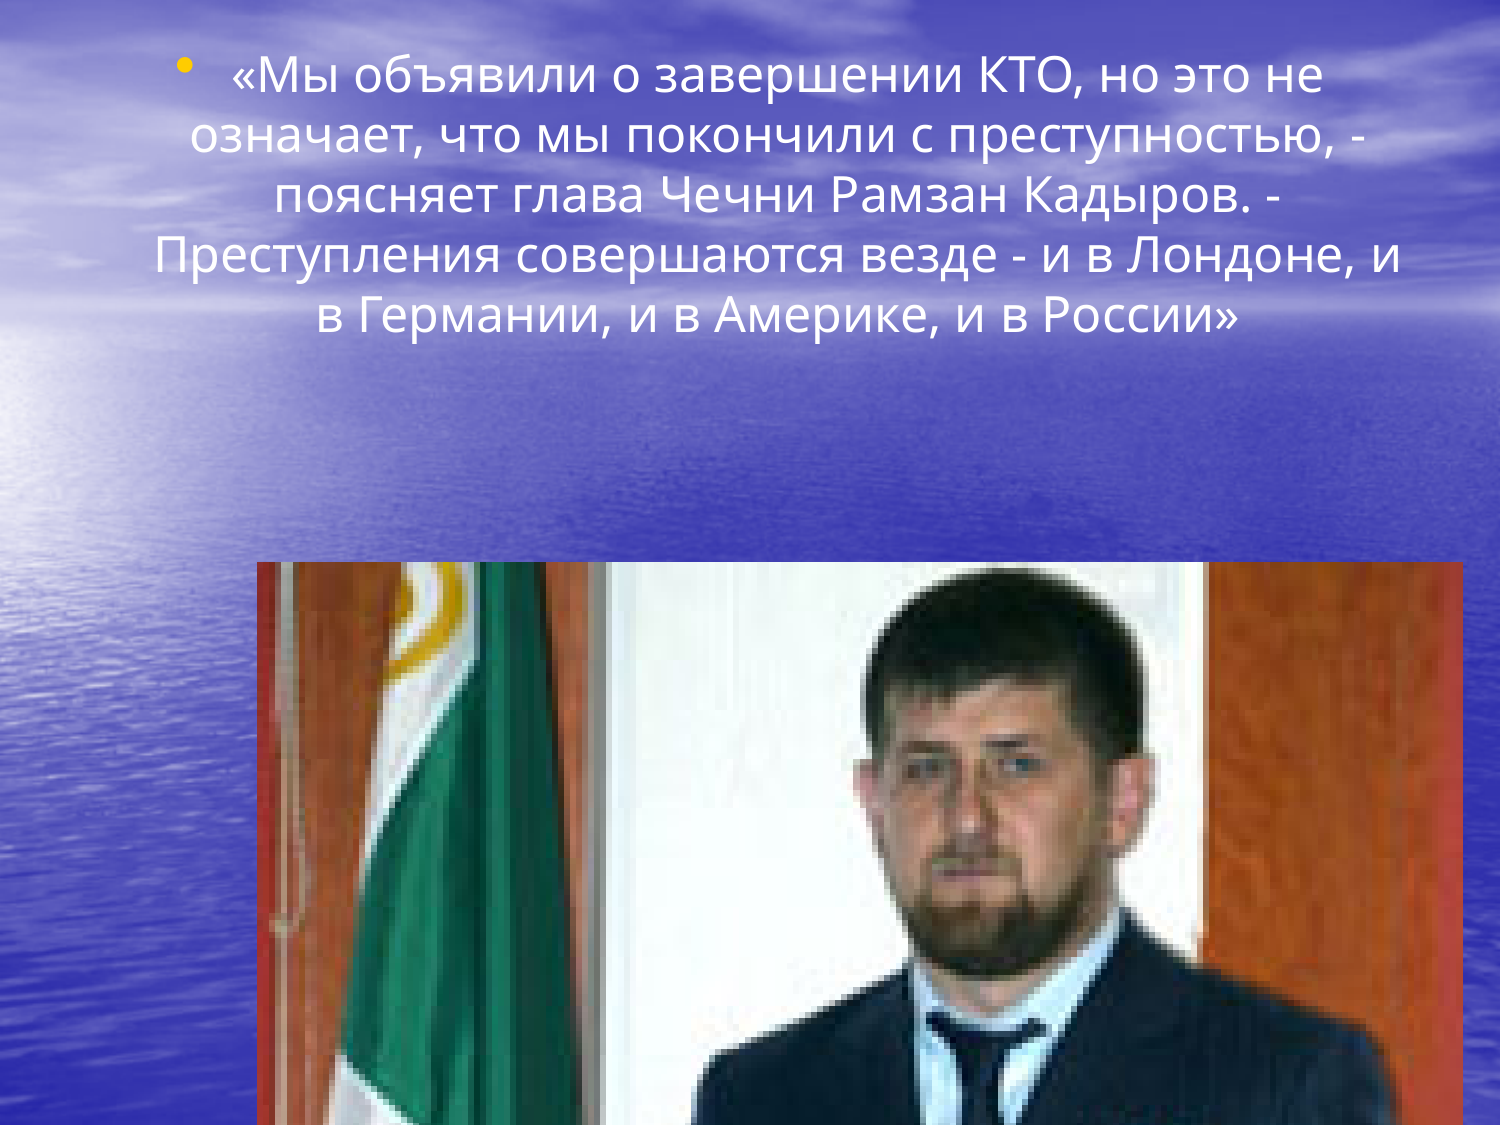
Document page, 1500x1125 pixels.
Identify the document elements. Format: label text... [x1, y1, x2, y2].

picture [257, 562, 1463, 1125]
list «Мы объявили о завершении КТО, но это не означает, что мы покончили с преступностью, - поясняет глава Чечни Рамзан Кадыров. - Преступления совершаются везде - и в Лондоне, и в Германии, и в Америке, и в России» [74, 34, 1426, 1006]
